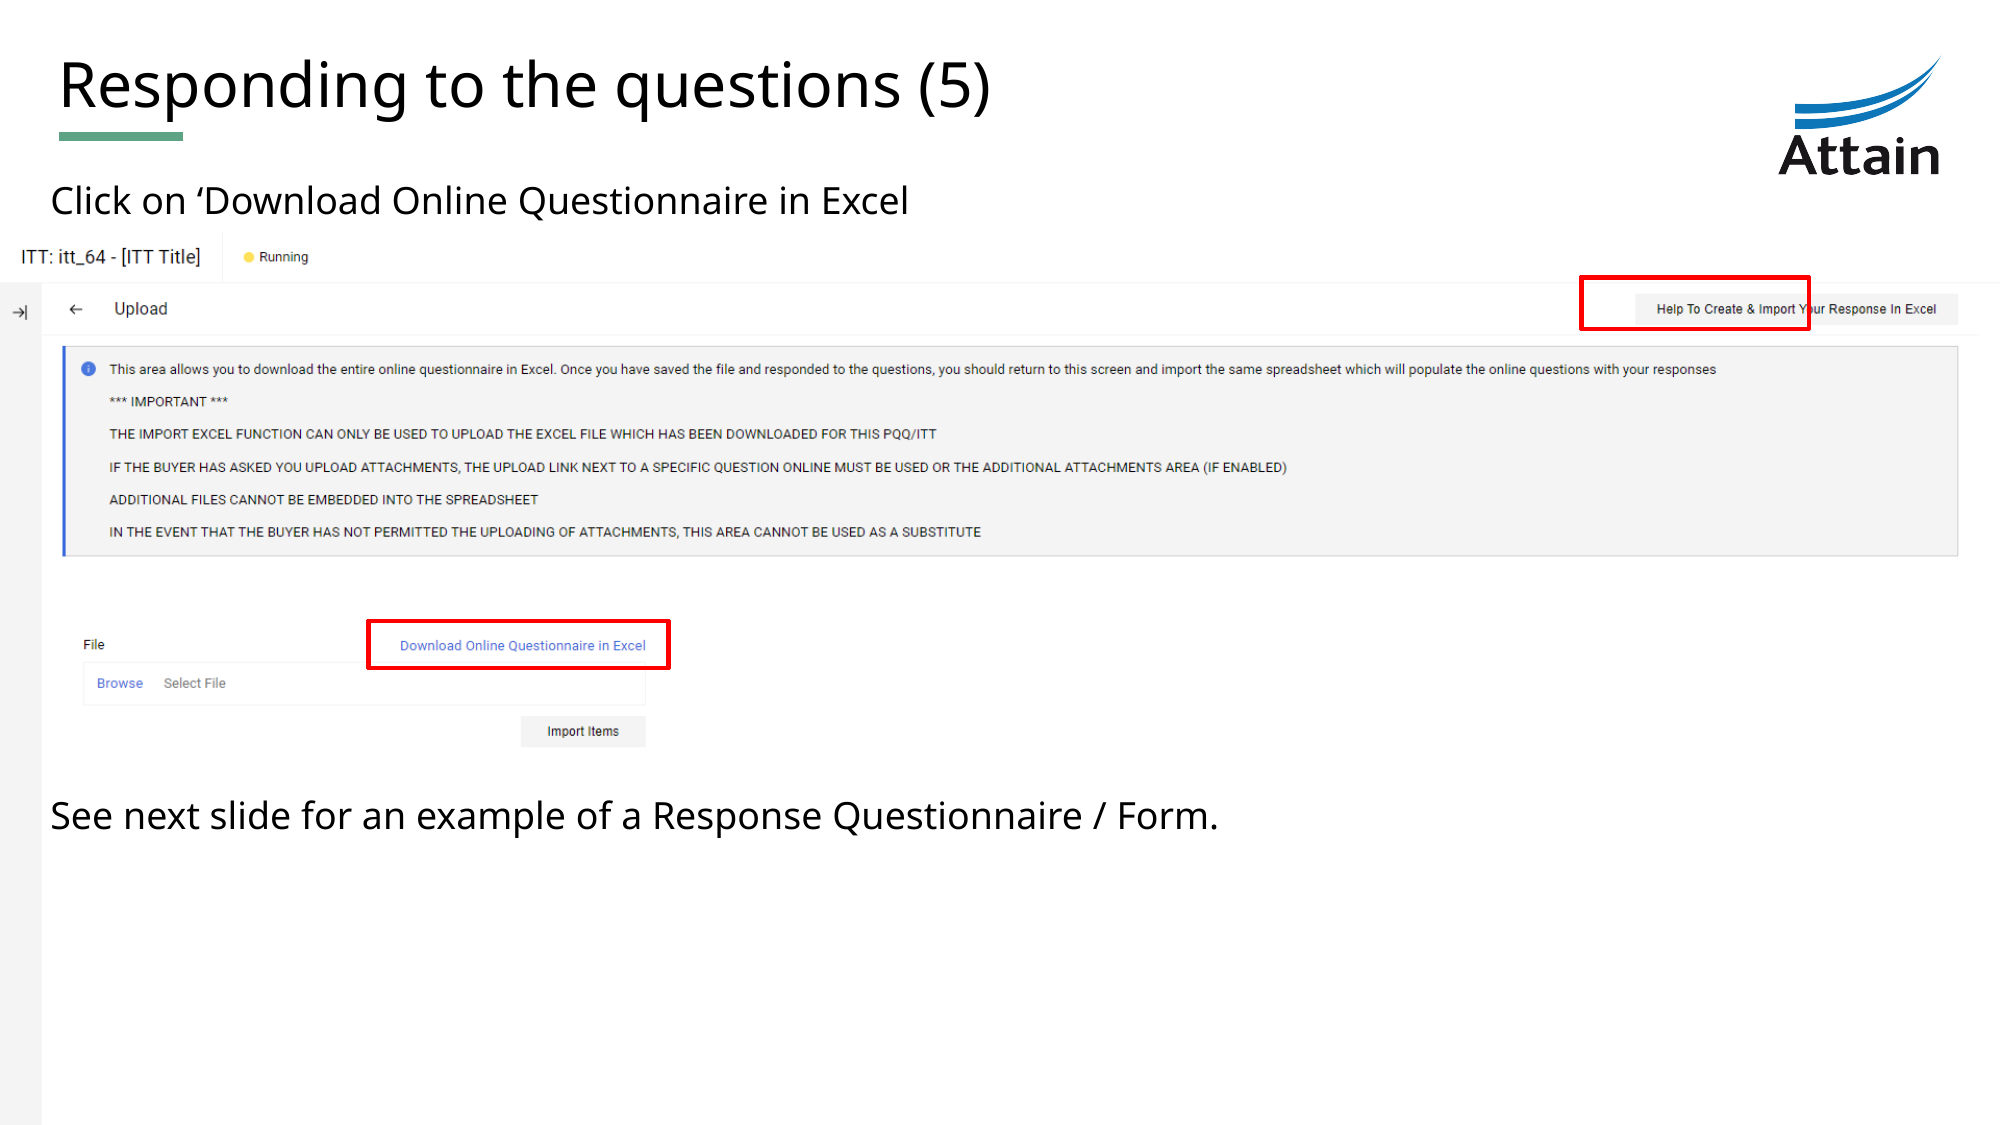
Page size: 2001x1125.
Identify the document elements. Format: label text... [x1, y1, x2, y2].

picture [1778, 52, 1943, 175]
picture [0, 231, 2000, 1125]
text_box Click on ‘Download Online Questionnaire in Excel See next slide for an example of a Response Questionnaire / Form. [50, 177, 1950, 230]
title Responding to the questions (5) [58, 55, 1703, 122]
